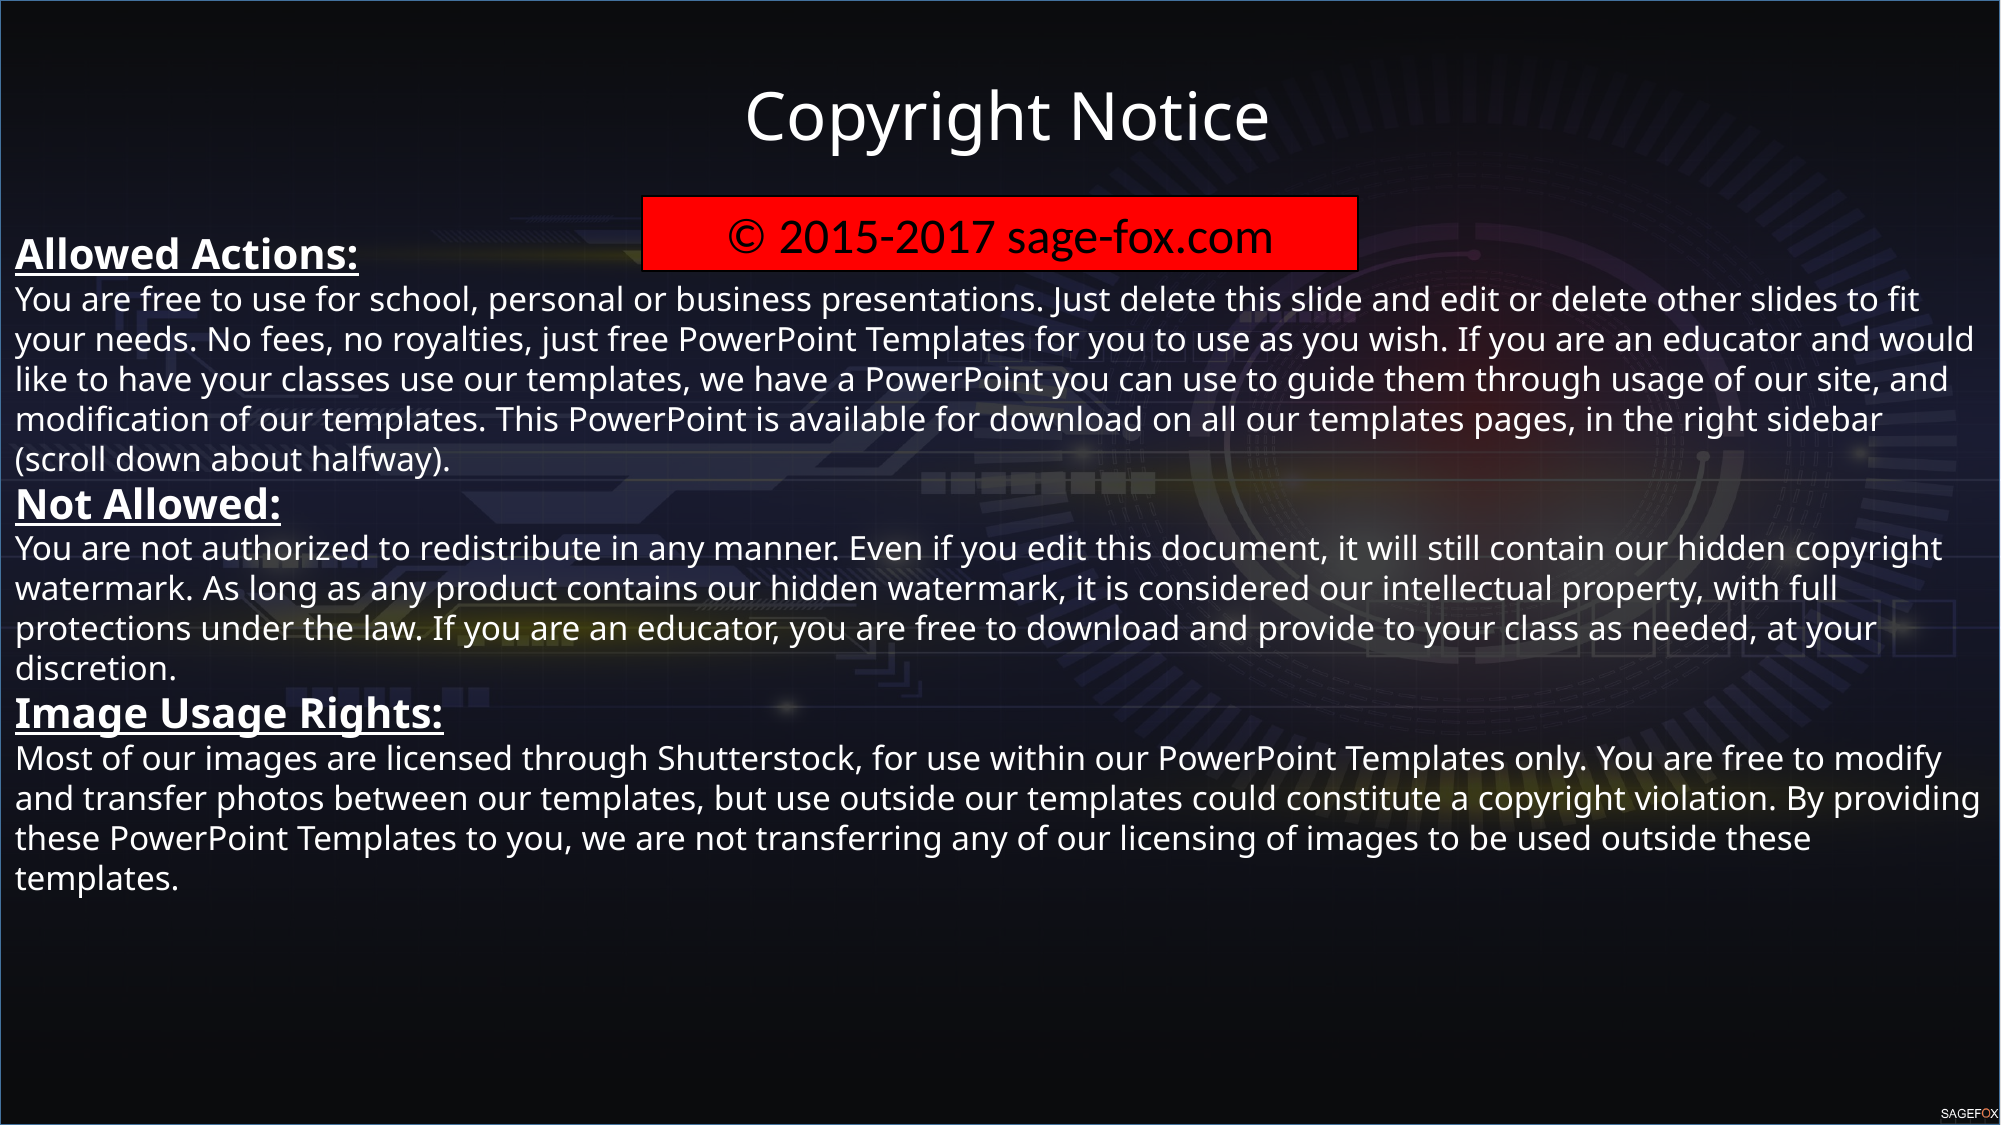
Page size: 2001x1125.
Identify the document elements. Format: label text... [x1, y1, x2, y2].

title Copyright Notice [493, 60, 1524, 178]
text_box © 2015-2017 sage-fox.com [641, 196, 1358, 272]
text_box Allowed Actions: You are free to use for school, personal or business presentations. Just delete this slide and edit or delete other slides to fit your needs. No fees, no royalties, just free PowerPoint Templates for you to use as you wish. If you are an educator and would like to have your classes use our templates, we have a PowerPoint you can use to guide them through usage of our site, and modification of our templates. This PowerPoint is available for download on all our templates pages, in the right sidebar (scroll down about halfway). Not Allowed: You are not authorized to redistribute in any manner. Even if you edit this document, it will still contain our hidden copyright watermark. As long as any product contains our hidden watermark, it is considered our intellectual property, with full protections under the law. If you are an educator, you are free to download and provide to your class as needed, at your discretion. Image Usage Rights: Most of our images are licensed through Shutterstock, for use within our PowerPoint Templates only. You are free to modify and transfer photos between our templates, but use outside our templates could constitute a copyright violation. By providing these PowerPoint Templates to you, we are not transferring any of our licensing of images to be used outside these templates. [0, 0, 2000, 1125]
